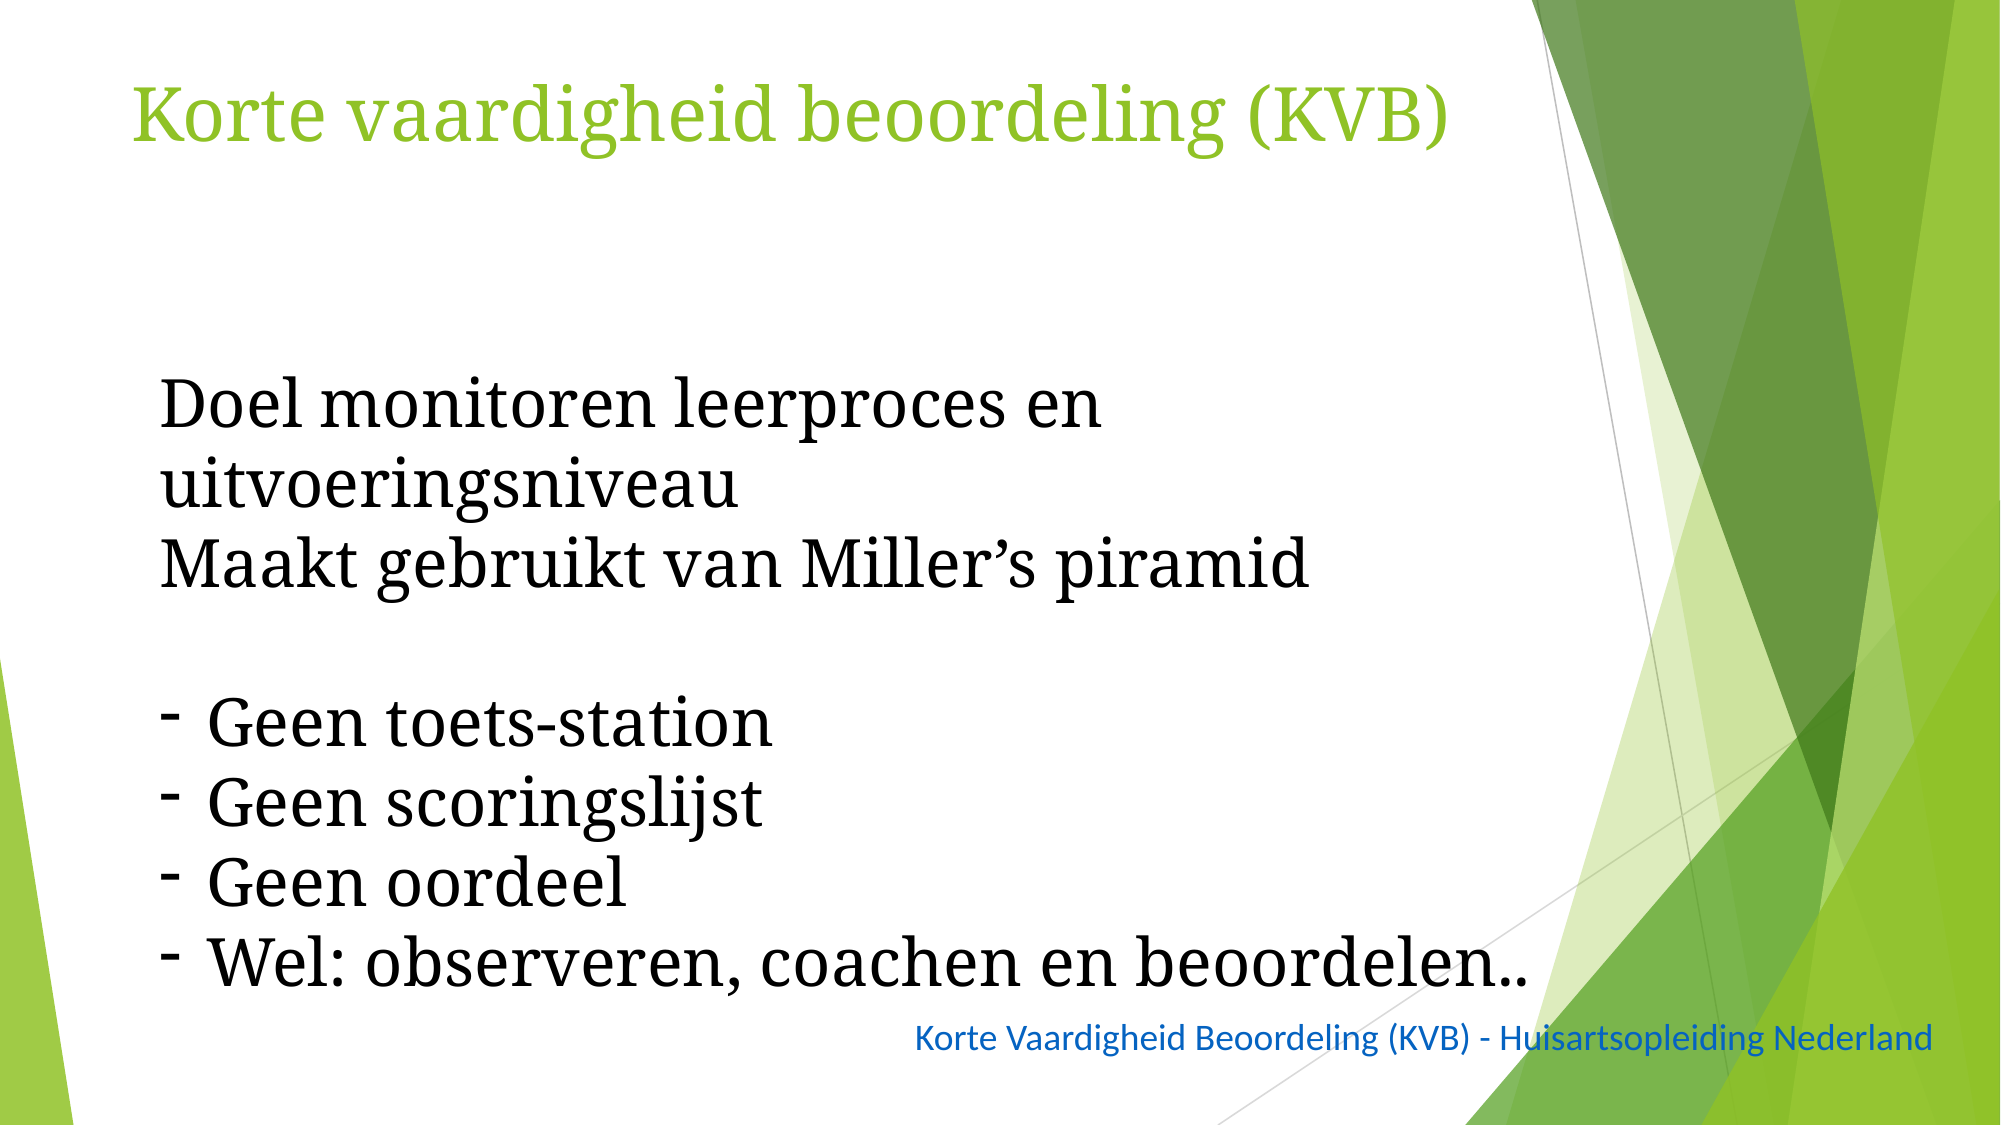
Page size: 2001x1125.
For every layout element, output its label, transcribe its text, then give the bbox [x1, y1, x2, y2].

text_box Korte Vaardigheid Beoordeling (KVB) - Huisartsopleiding Nederland [900, 1005, 1950, 1066]
title Korte vaardigheid beoordeling (KVB) [116, 59, 1838, 277]
text_box Doel monitoren leerproces en uitvoeringsniveau Maakt gebruikt van Miller’s piramid Geen toets-station Geen scoringslijst Geen oordeel Wel: observeren, coachen en beoordelen.. [144, 352, 1645, 1008]
